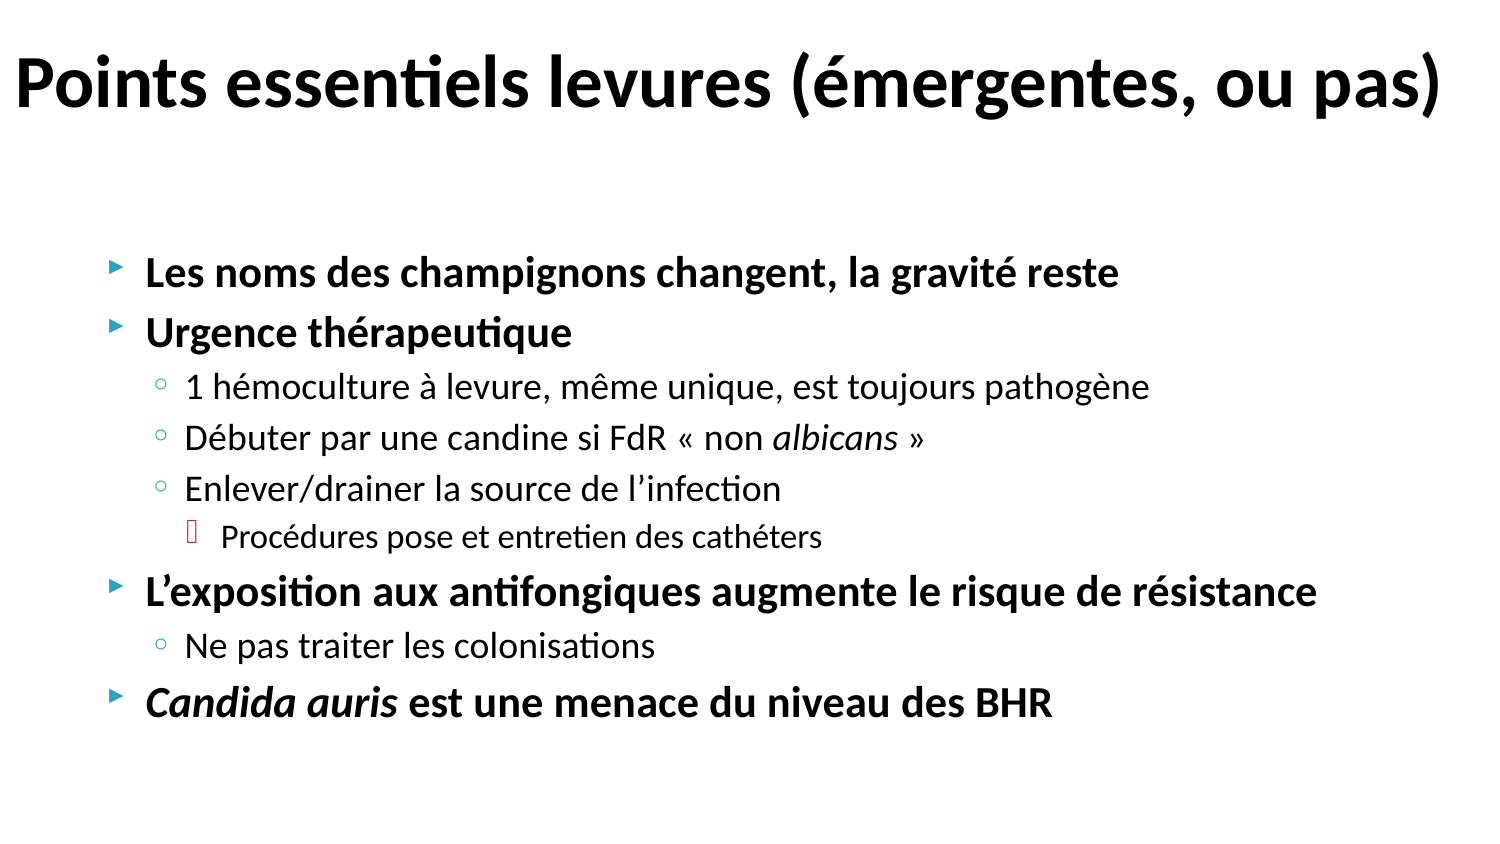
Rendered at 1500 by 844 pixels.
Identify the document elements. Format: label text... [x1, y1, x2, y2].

list Les noms des champignons changent, la gravité reste Urgence thérapeutique 1 hémoculture à levure, même unique, est toujours pathogène Débuter par une candine si FdR « non albicans » Enlever/drainer la source de l’infection Procédures pose et entretien des cathéters L’exposition aux antifongiques augmente le risque de résistance Ne pas traiter les colonisations Candida auris est une menace du niveau des BHR [74, 235, 1426, 740]
title Points essentiels levures (émergentes, ou pas) [0, 0, 1500, 157]
